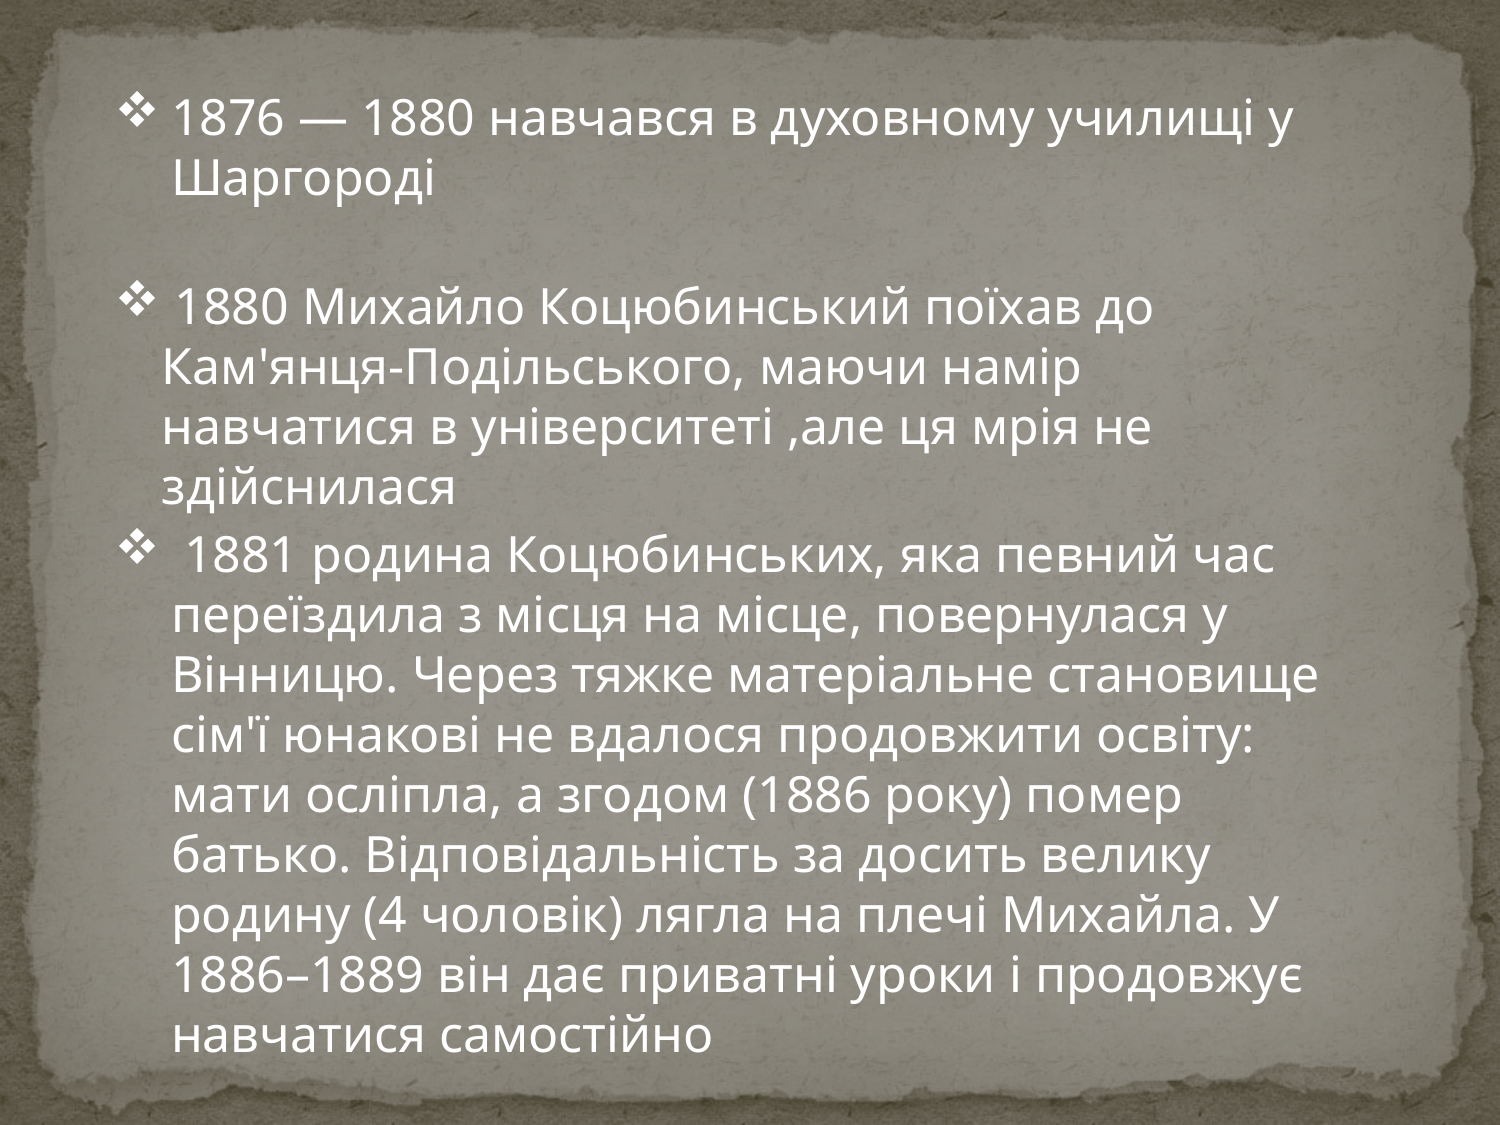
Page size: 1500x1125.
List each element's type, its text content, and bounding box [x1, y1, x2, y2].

text_box 1880 Михайло Коцюбинський поїхав до Кам'янця-Подільського, маючи намір навчатися в університеті ,але ця мрія не здійснилася [100, 267, 1365, 515]
text_box 1876 — 1880 навчався в духовному училищі у Шаргороді [100, 78, 1400, 213]
text_box 1881 родина Коцюбинських, яка певний час переїздила з місця на місце, повернулася у Вінницю. Через тяжке матеріальне становище сім'ї юнакові не вдалося продовжити освіту: мати осліпла, а згодом (1886 року) помер батько. Відповідальність за досить велику родину (4 чоловік) лягла на плечі Михайла. У 1886–1889 він дає приватні уроки і продовжує навчатися самостійно [100, 515, 1365, 1070]
